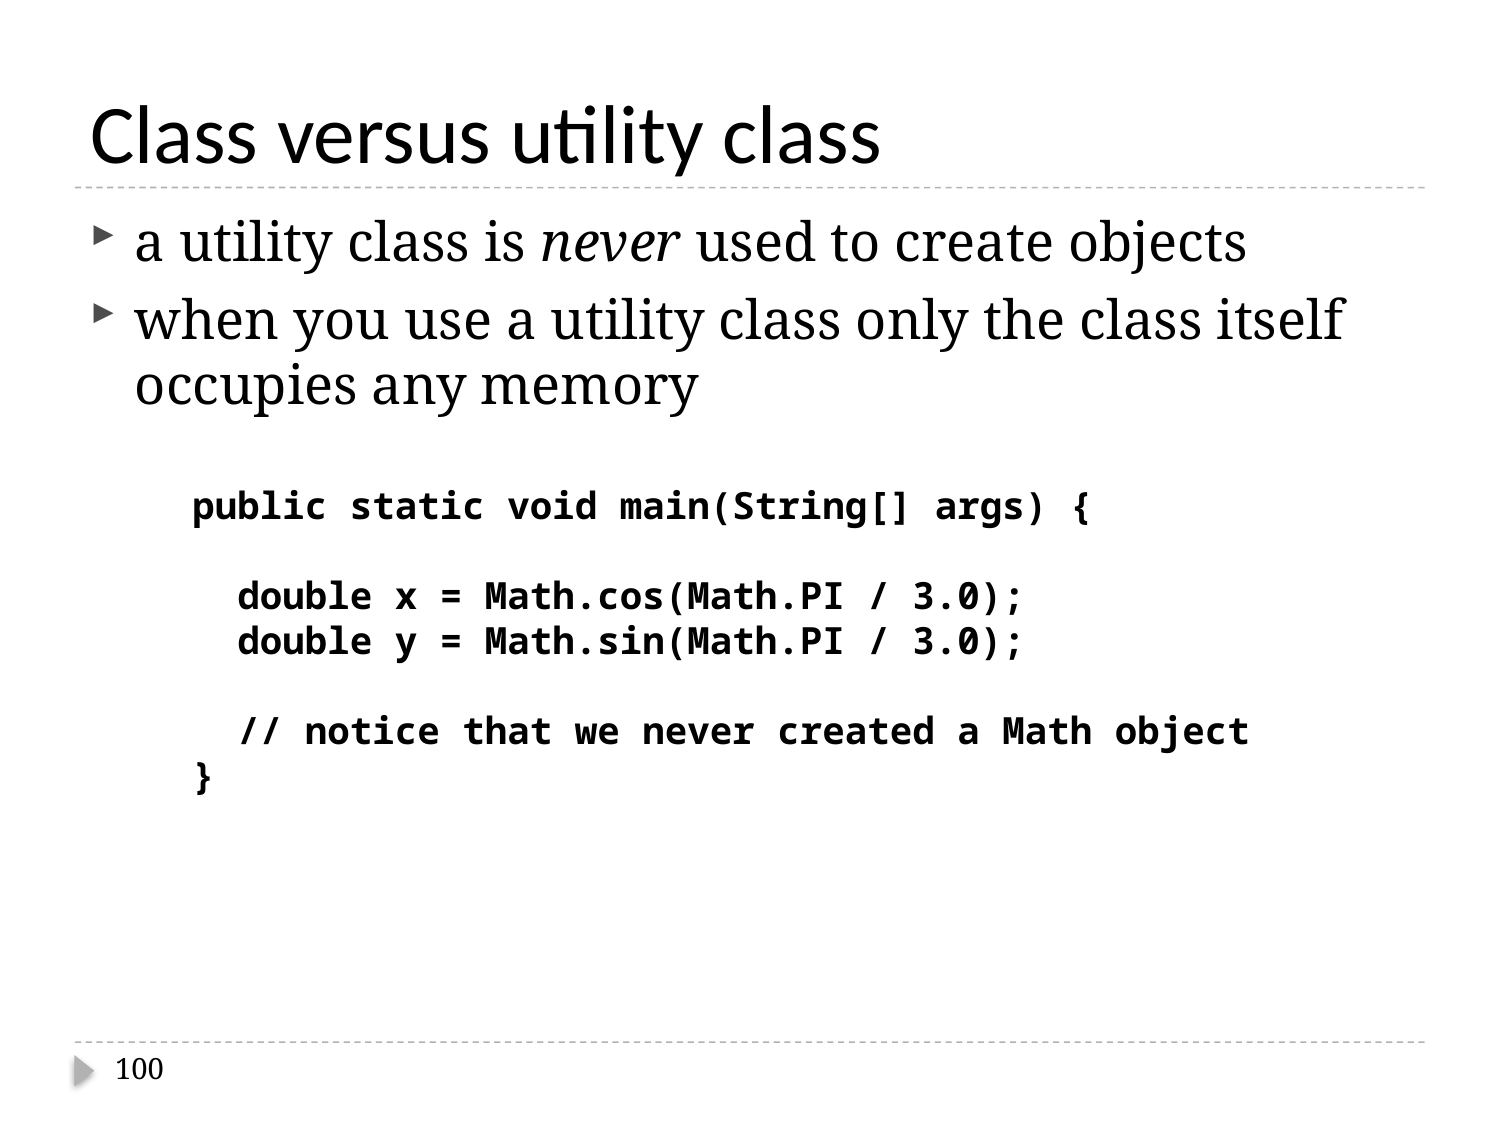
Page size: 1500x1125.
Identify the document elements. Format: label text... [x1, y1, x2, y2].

title Class versus utility class [74, 24, 1426, 188]
text_box public static void main(String[] args) { double x = Math.cos(Math.PI / 3.0); double y = Math.sin(Math.PI / 3.0); // notice that we never created a Math object } [177, 474, 1265, 850]
slide_number 100 [100, 1042, 426, 1103]
list a utility class is never used to create objects when you use a utility class only the class itself occupies any memory [74, 199, 1426, 1011]
